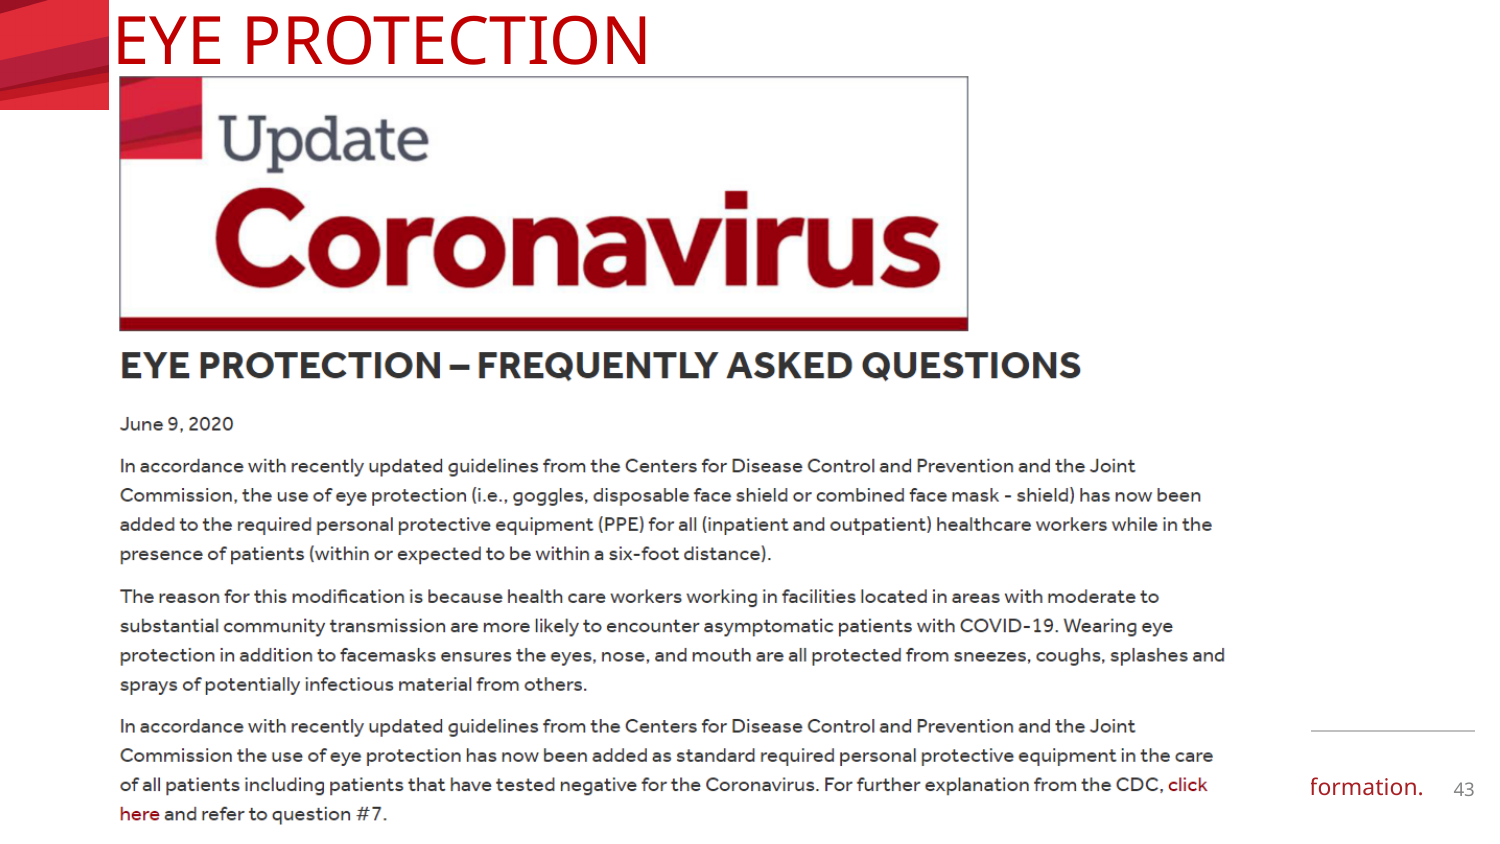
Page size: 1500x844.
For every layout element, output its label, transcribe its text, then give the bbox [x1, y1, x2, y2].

picture [0, 0, 109, 110]
footer Please refer to ThePulse for the most current information. [1311, 765, 1425, 811]
slide_number 43 [1437, 768, 1475, 814]
list EYE PROTECTION [112, 9, 1388, 177]
picture [112, 71, 1311, 844]
